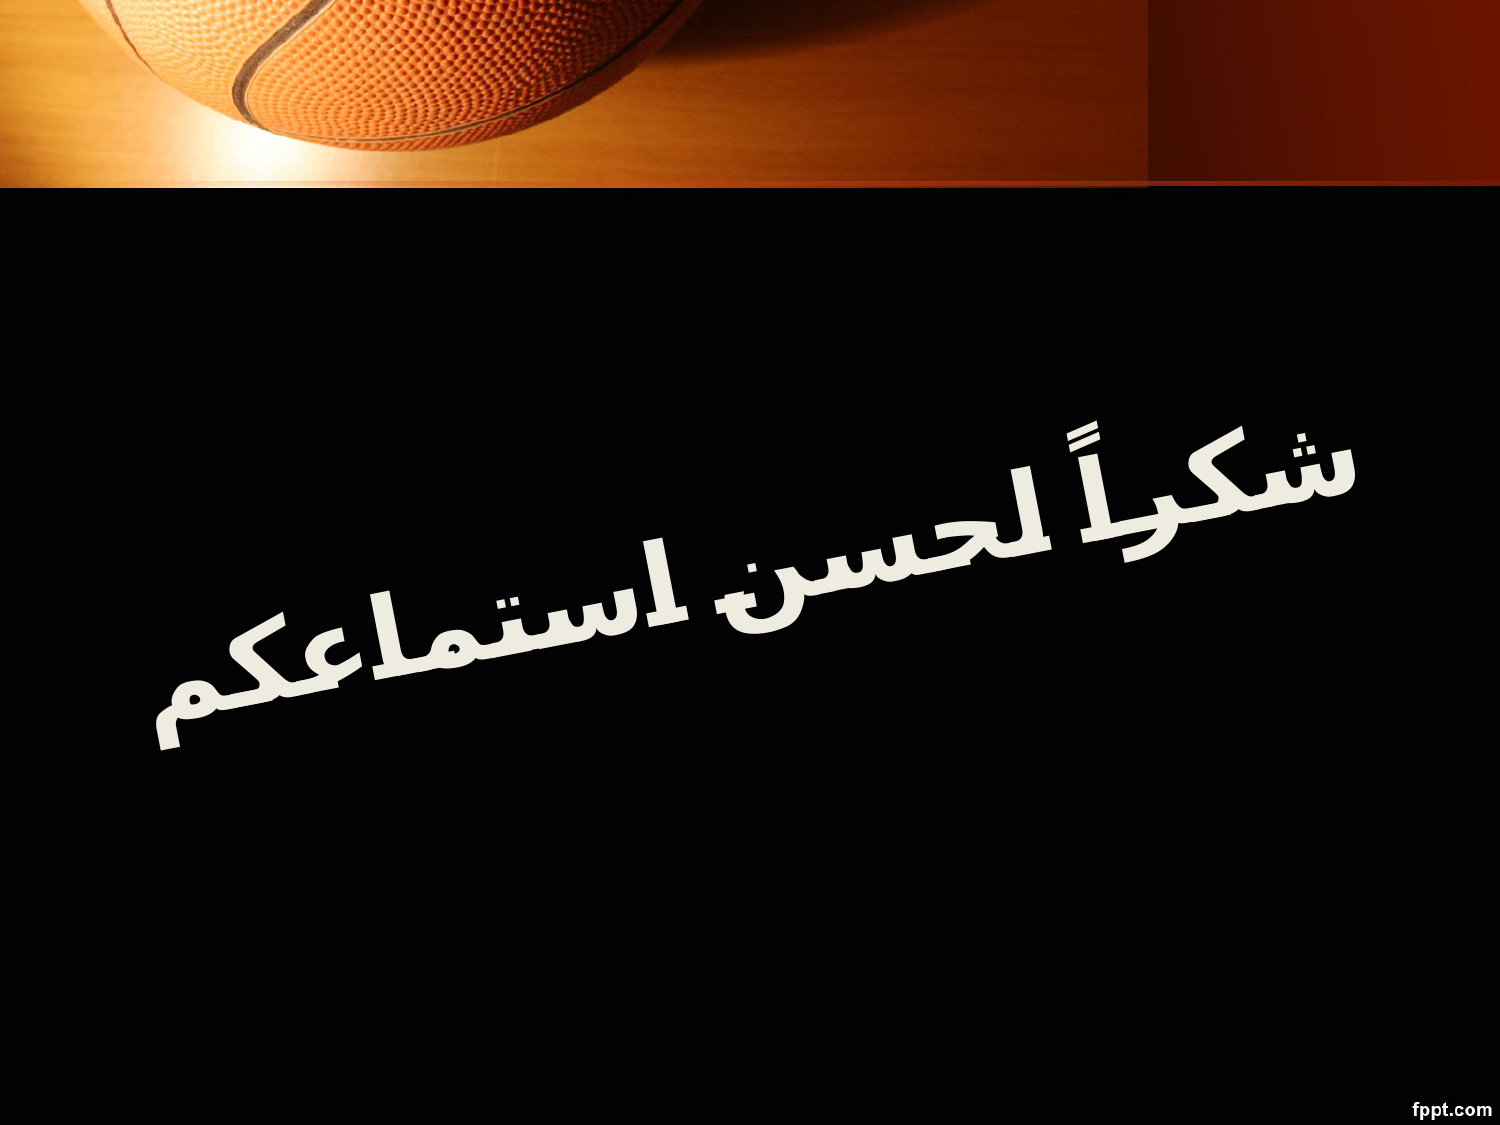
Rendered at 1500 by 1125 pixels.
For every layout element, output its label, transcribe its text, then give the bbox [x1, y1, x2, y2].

picture [0, 0, 1500, 1125]
text_box شكراً لحسن استماعكم [110, 365, 1390, 758]
